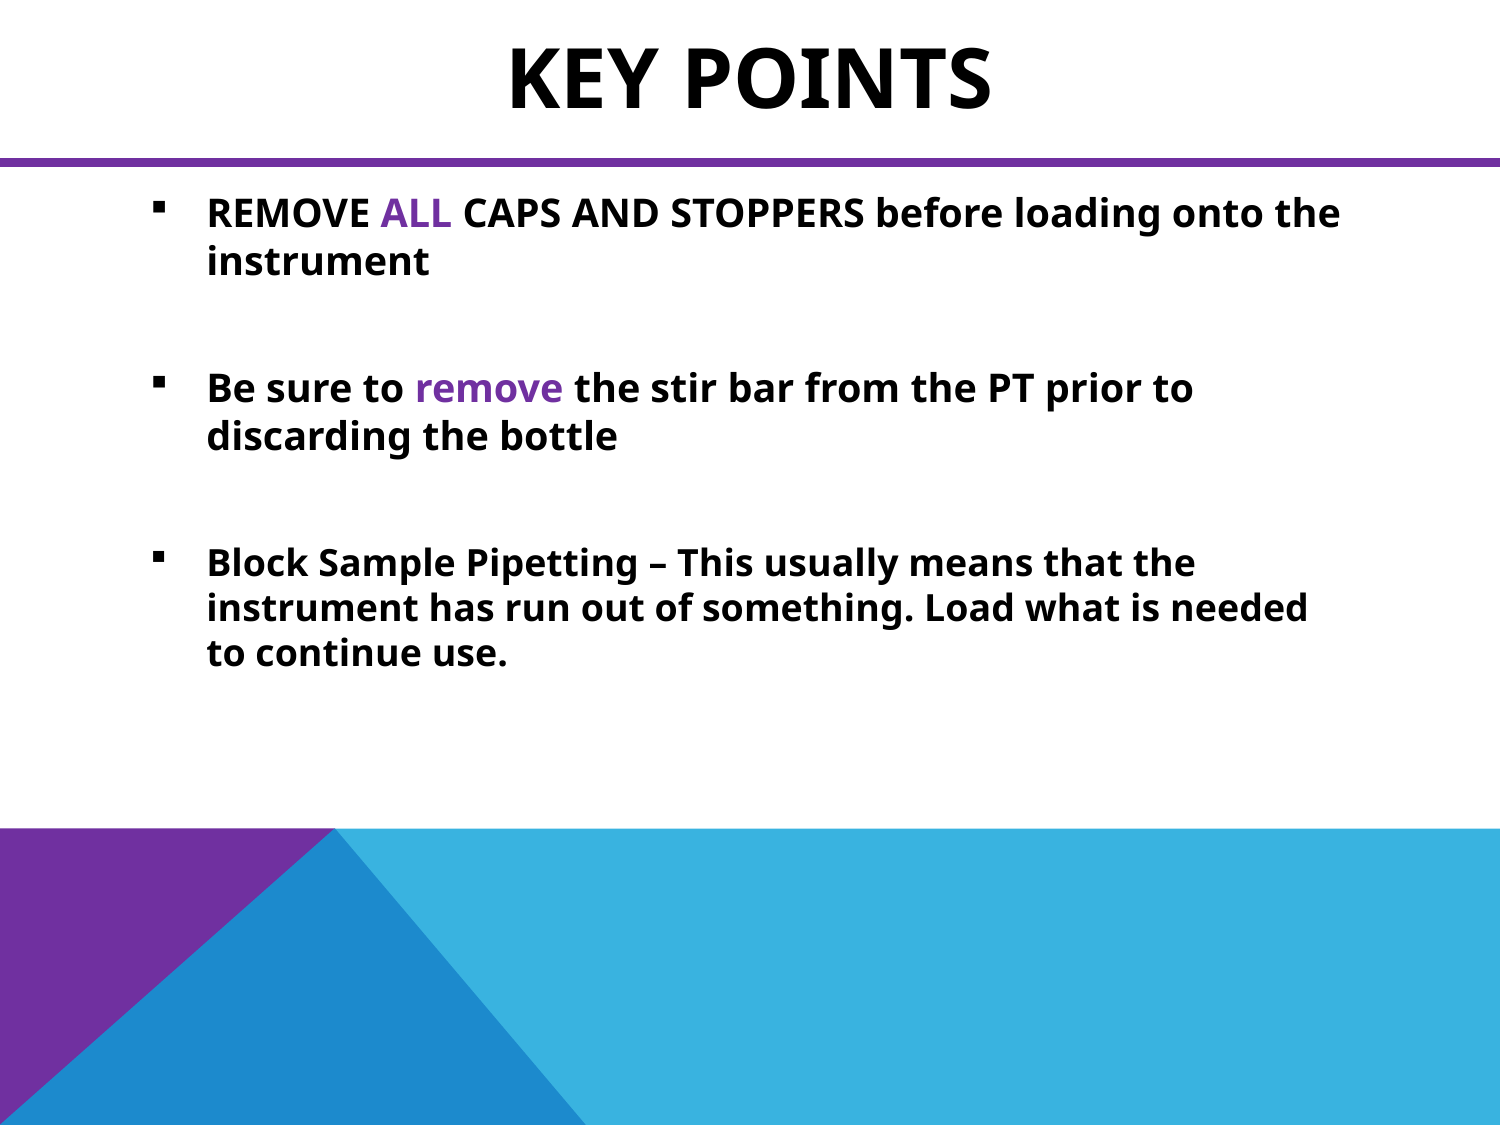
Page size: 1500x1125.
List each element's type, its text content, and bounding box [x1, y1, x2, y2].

title Key Points [0, 0, 1500, 150]
list REMOVE ALL CAPS AND STOPPERS before loading onto the instrument Be sure to remove the stir bar from the PT prior to discarding the bottle Block Sample Pipetting – This usually means that the instrument has run out of something. Load what is needed to continue use. [135, 180, 1369, 838]
